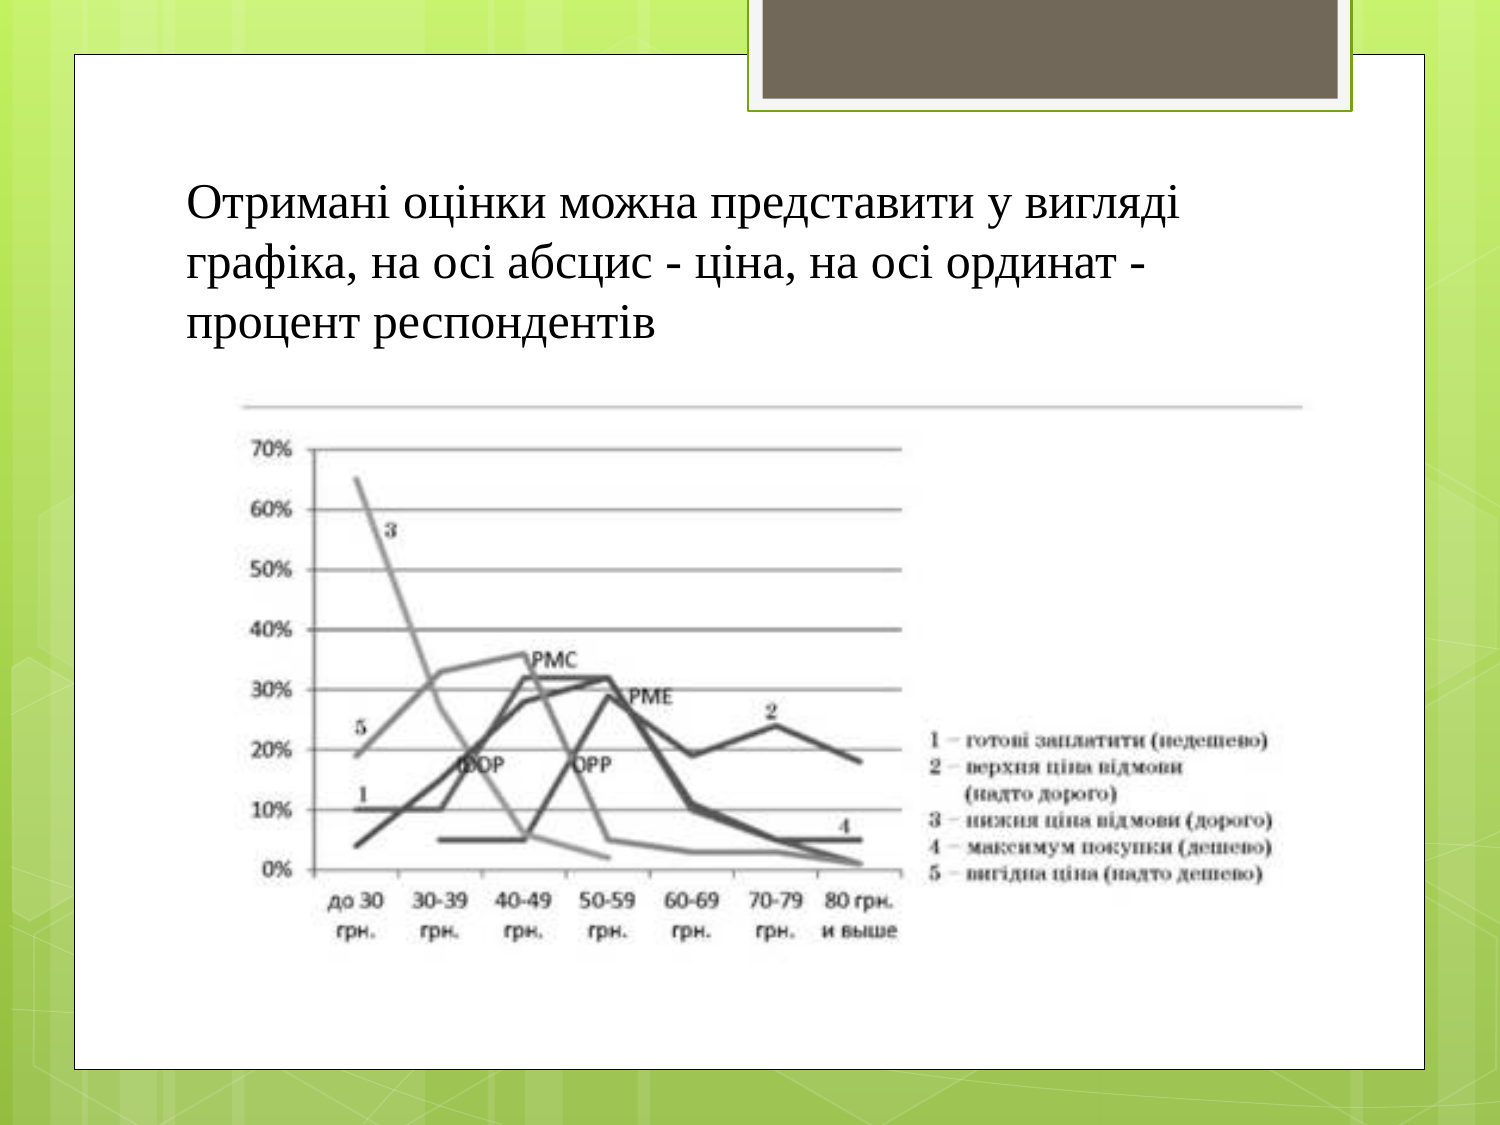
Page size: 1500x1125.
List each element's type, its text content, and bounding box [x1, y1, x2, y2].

picture [159, 373, 1327, 970]
title Отримані оцінки можна представити у вигляді графіка, на осі абсцис - ціна, на осі ординат - процент респондентів [171, 168, 1324, 357]
